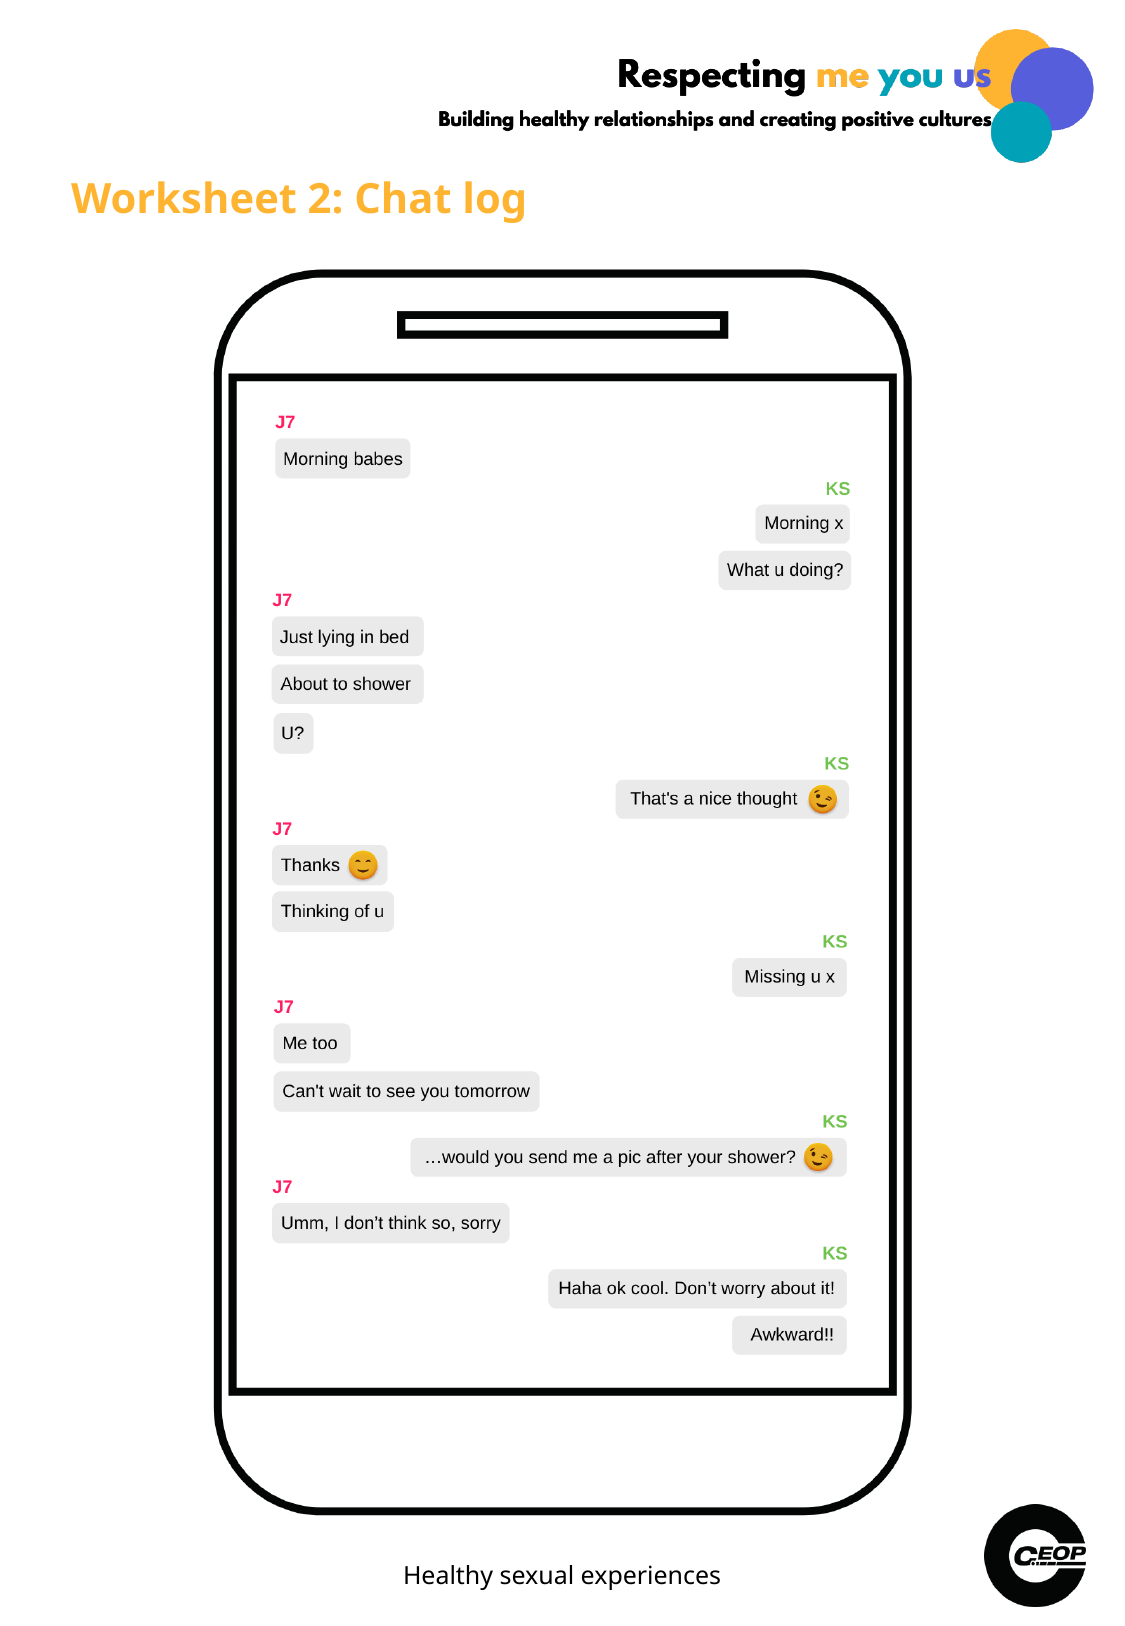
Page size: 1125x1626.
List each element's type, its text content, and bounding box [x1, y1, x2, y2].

list Healthy sexual experiences [319, 1555, 805, 1604]
title Worksheet 2: Chat log [55, 91, 1013, 232]
picture [402, 20, 1108, 169]
picture [170, 260, 967, 1527]
picture [984, 1504, 1086, 1607]
